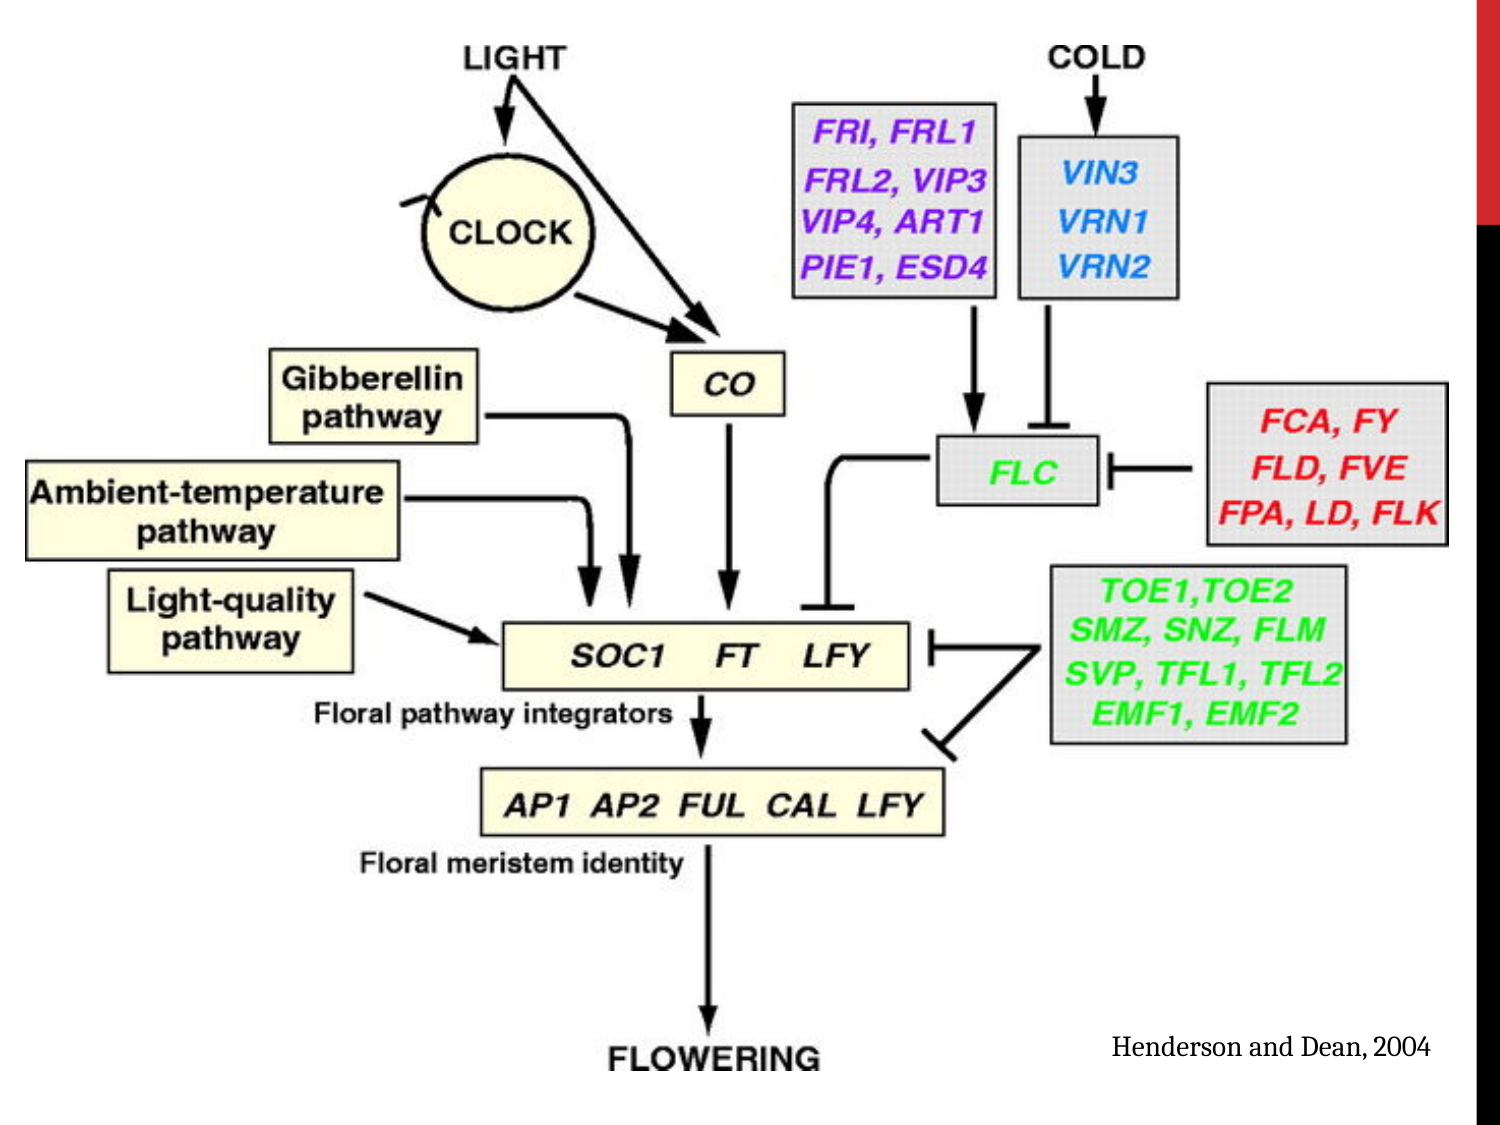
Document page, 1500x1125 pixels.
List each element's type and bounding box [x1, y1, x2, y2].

picture [25, 45, 1449, 1071]
